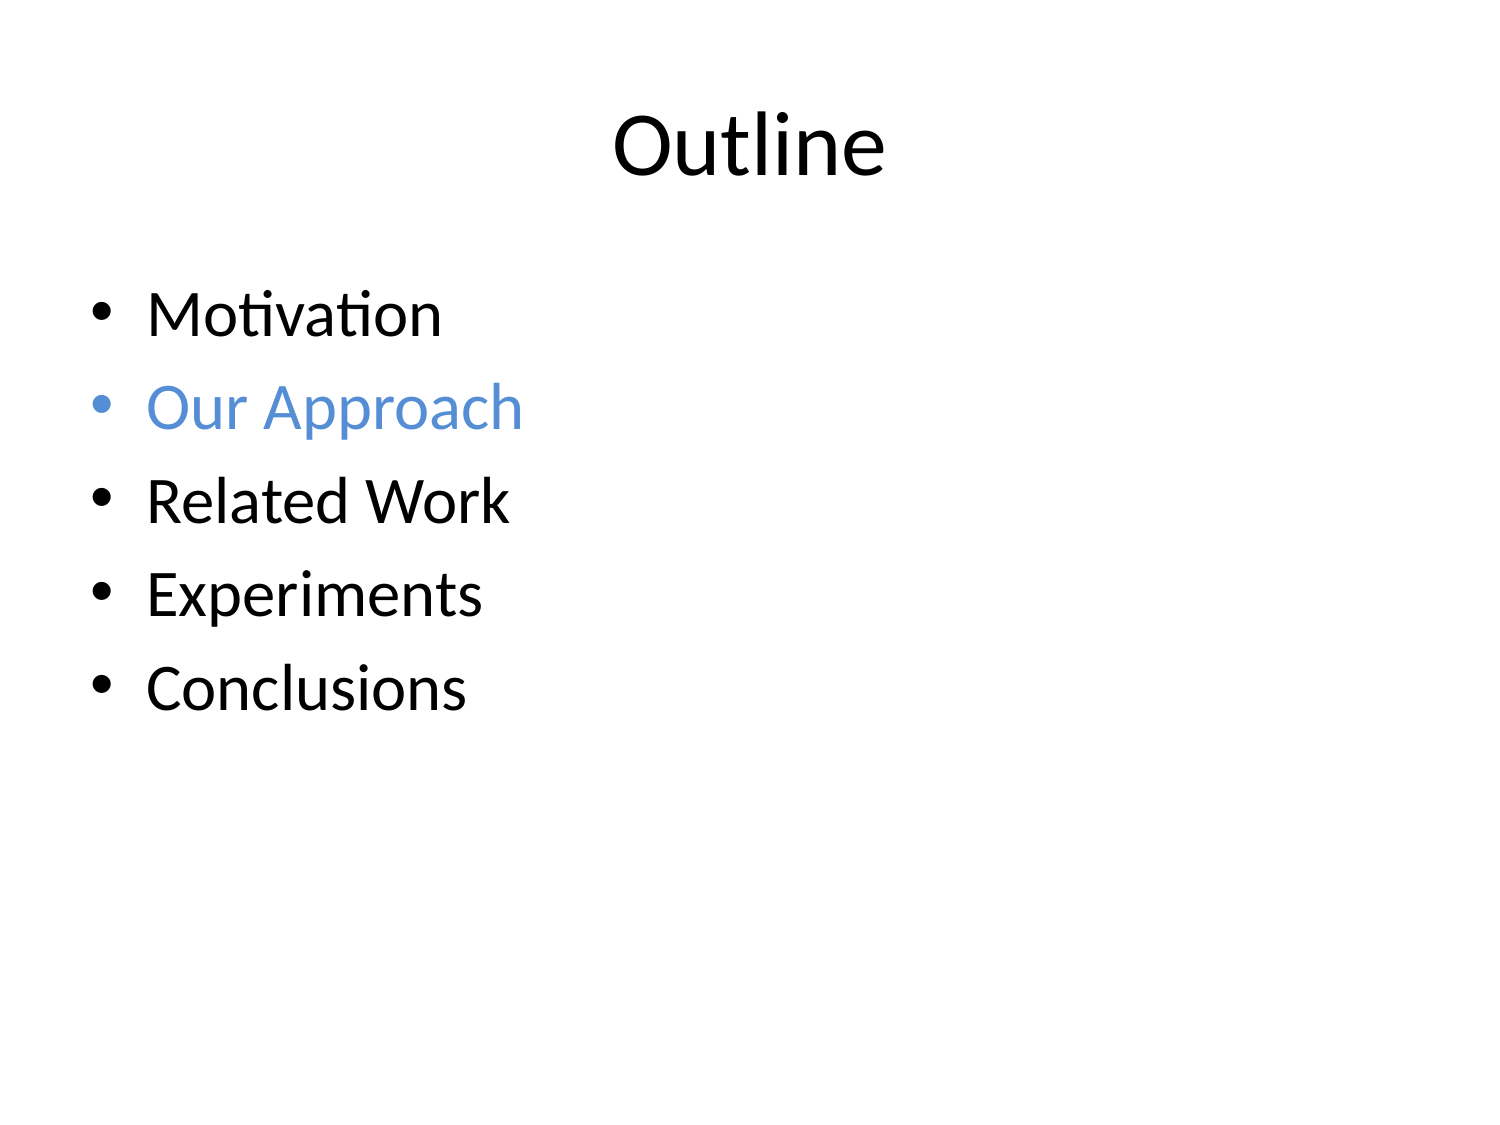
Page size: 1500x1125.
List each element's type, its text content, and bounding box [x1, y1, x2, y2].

list Motivation Our Approach Related Work Experiments Conclusions [75, 262, 1425, 1005]
title Outline [75, 45, 1425, 233]
